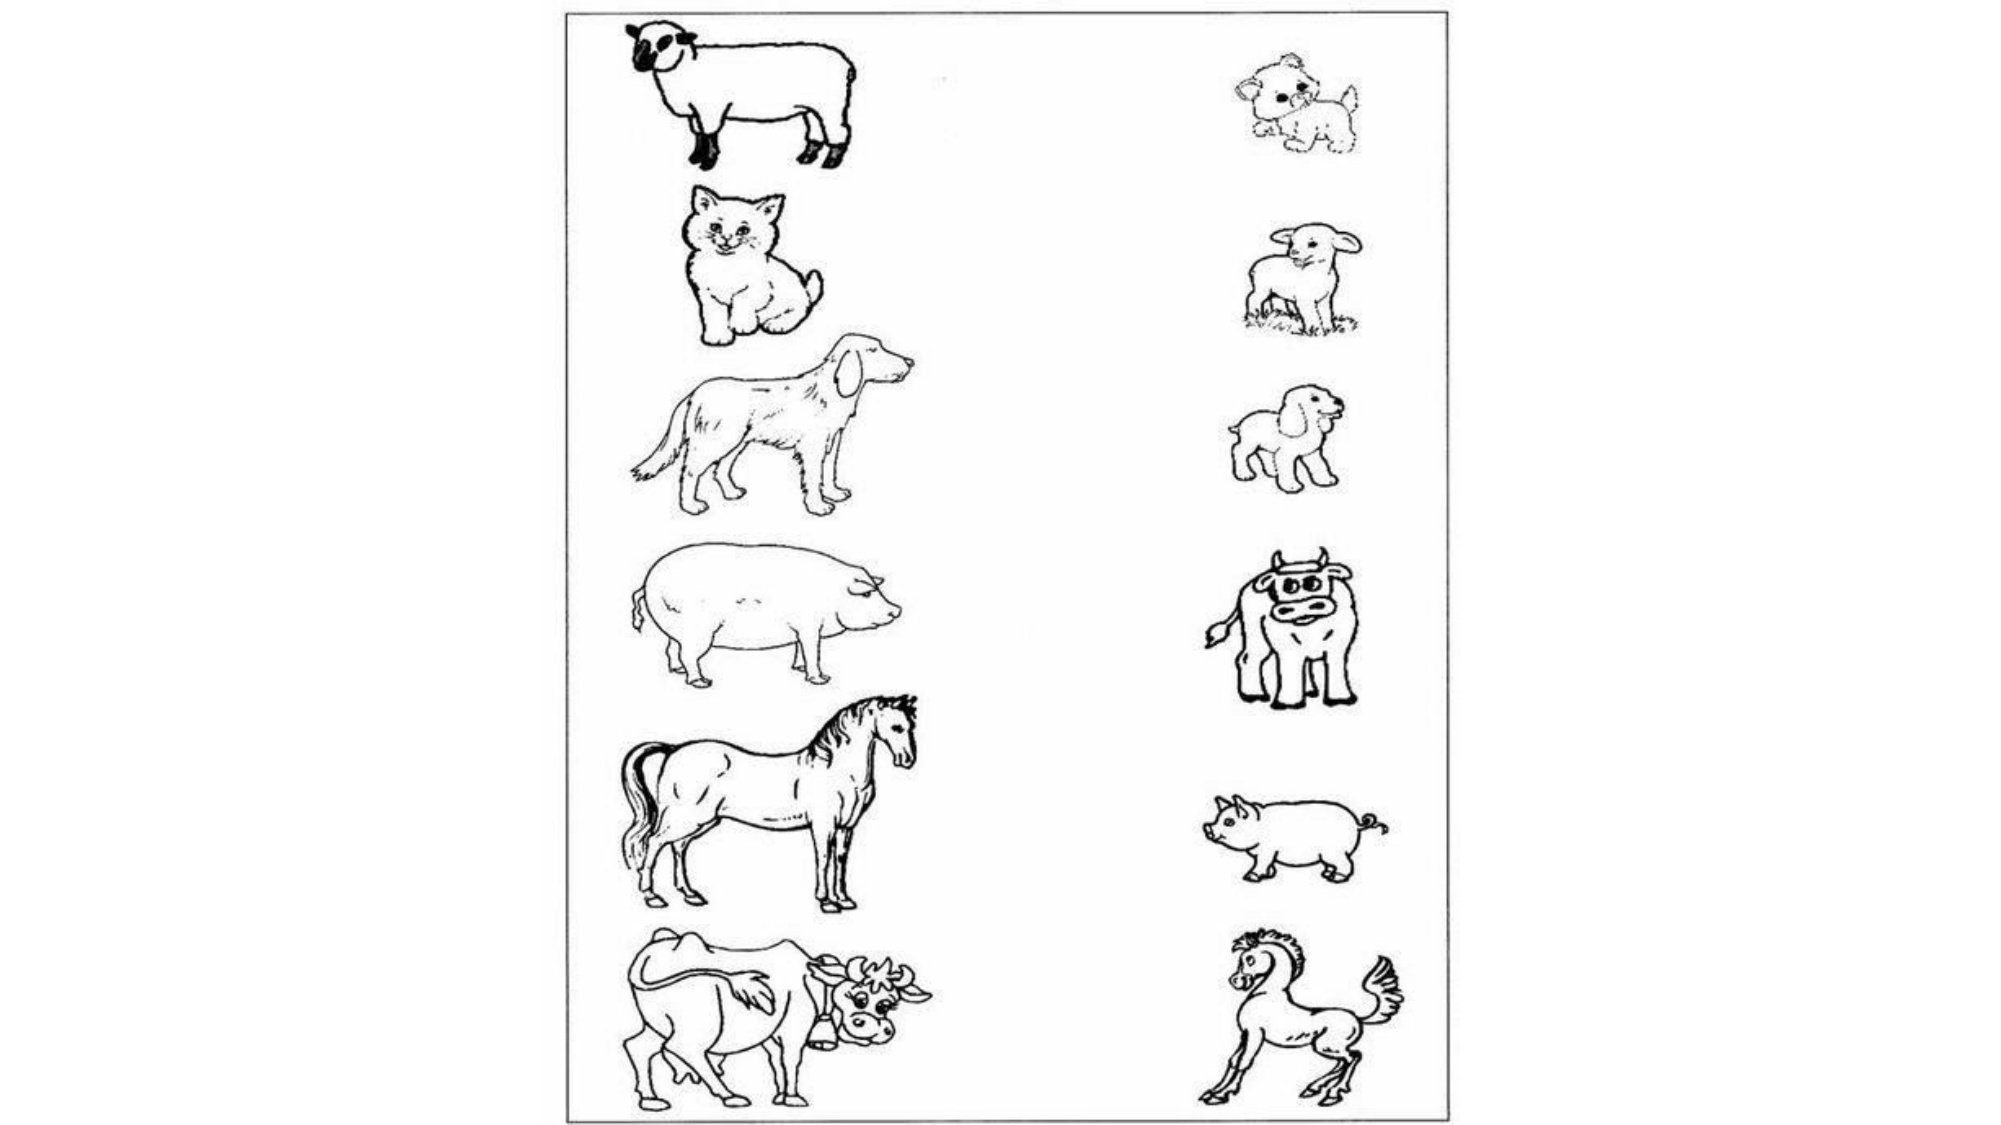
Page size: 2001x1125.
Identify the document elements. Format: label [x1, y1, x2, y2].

picture [540, 0, 1460, 1125]
